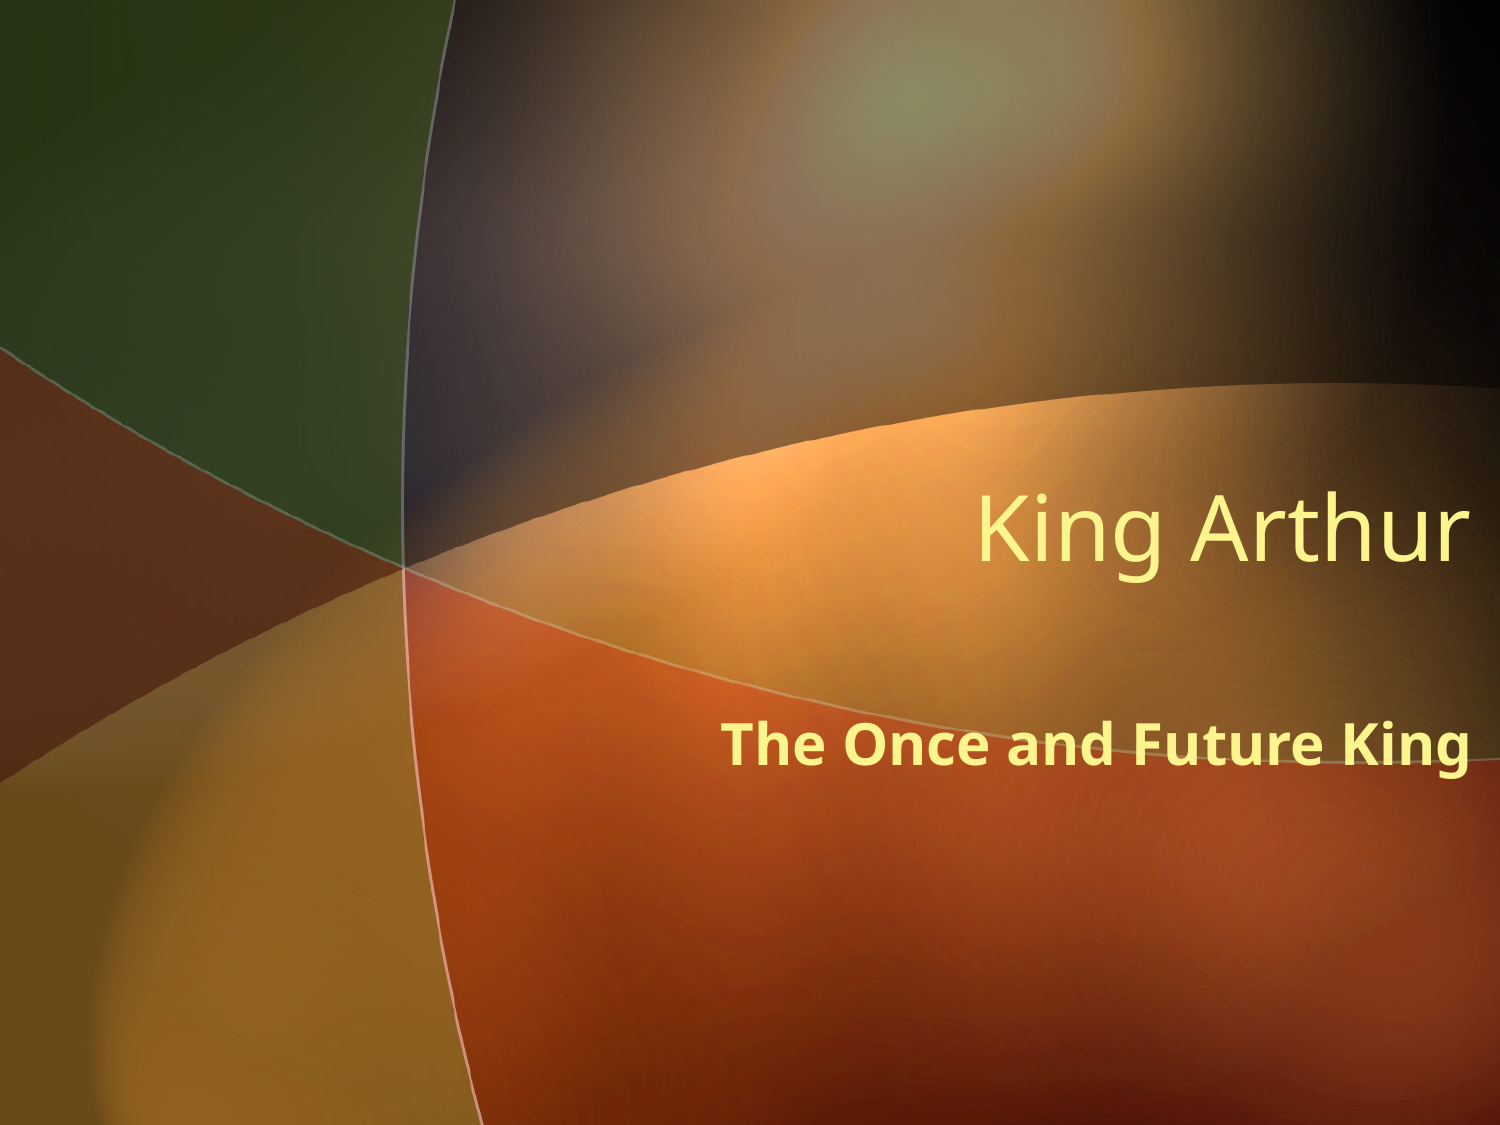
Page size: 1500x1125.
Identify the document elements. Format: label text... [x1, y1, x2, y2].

subtitle The Once and Future King [474, 699, 1488, 788]
title King Arthur [599, 412, 1488, 638]
picture [0, 0, 1500, 1125]
